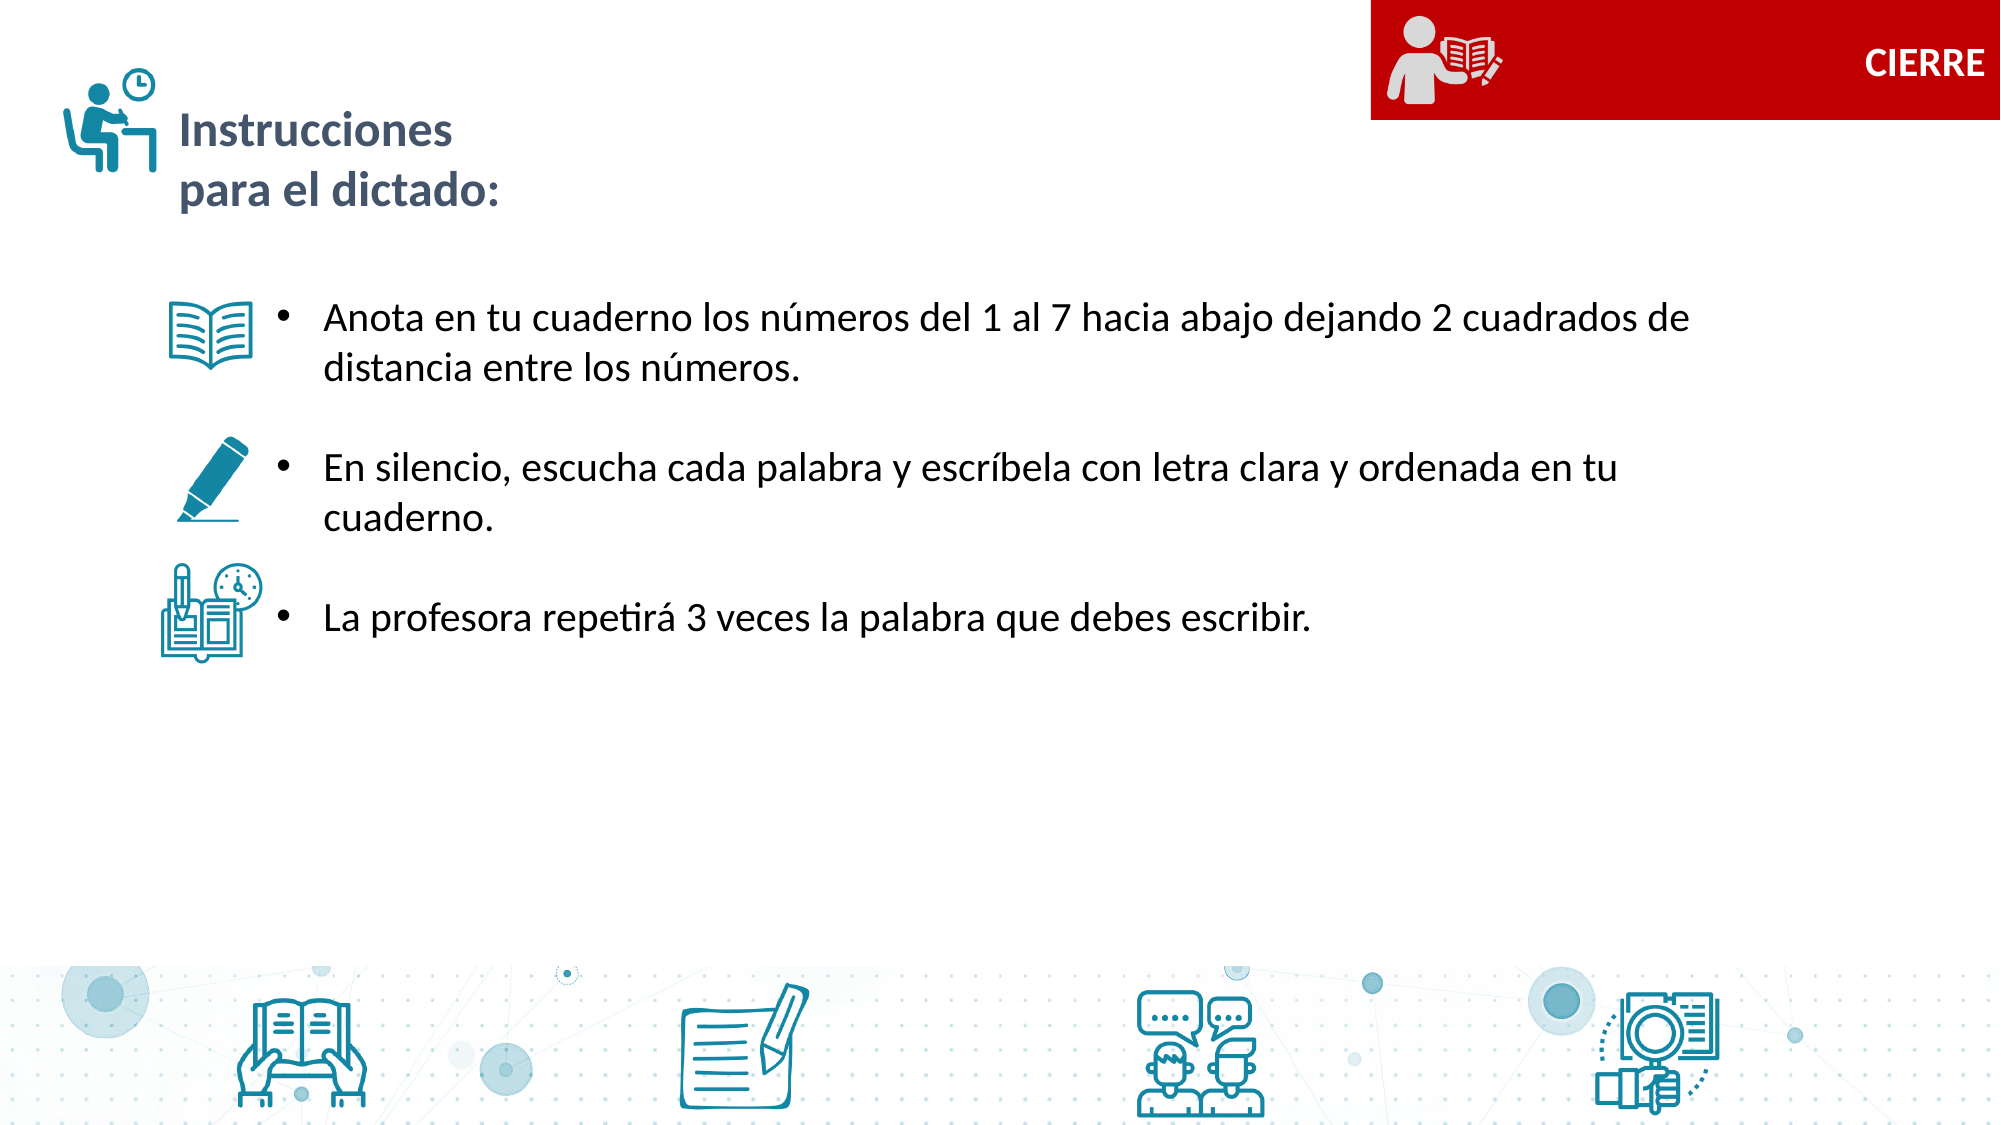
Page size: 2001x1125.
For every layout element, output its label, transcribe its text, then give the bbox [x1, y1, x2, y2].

picture [159, 561, 264, 665]
picture [1384, 0, 1506, 120]
text_box Anota en tu cuaderno los números del 1 al 7 hacia abajo dejando 2 cuadrados de distancia entre los números. En silencio, escucha cada palabra y escríbela con letra clara y ordenada en tu cuaderno. La profesora repetirá 3 veces la palabra que debes escribir. [261, 282, 1746, 648]
picture [163, 288, 258, 383]
text_box Instrucciones para el dictado: [163, 89, 524, 225]
picture [55, 65, 164, 175]
picture [0, 966, 2000, 1125]
text_box CIERRE [1370, 0, 2000, 121]
picture [165, 432, 260, 527]
